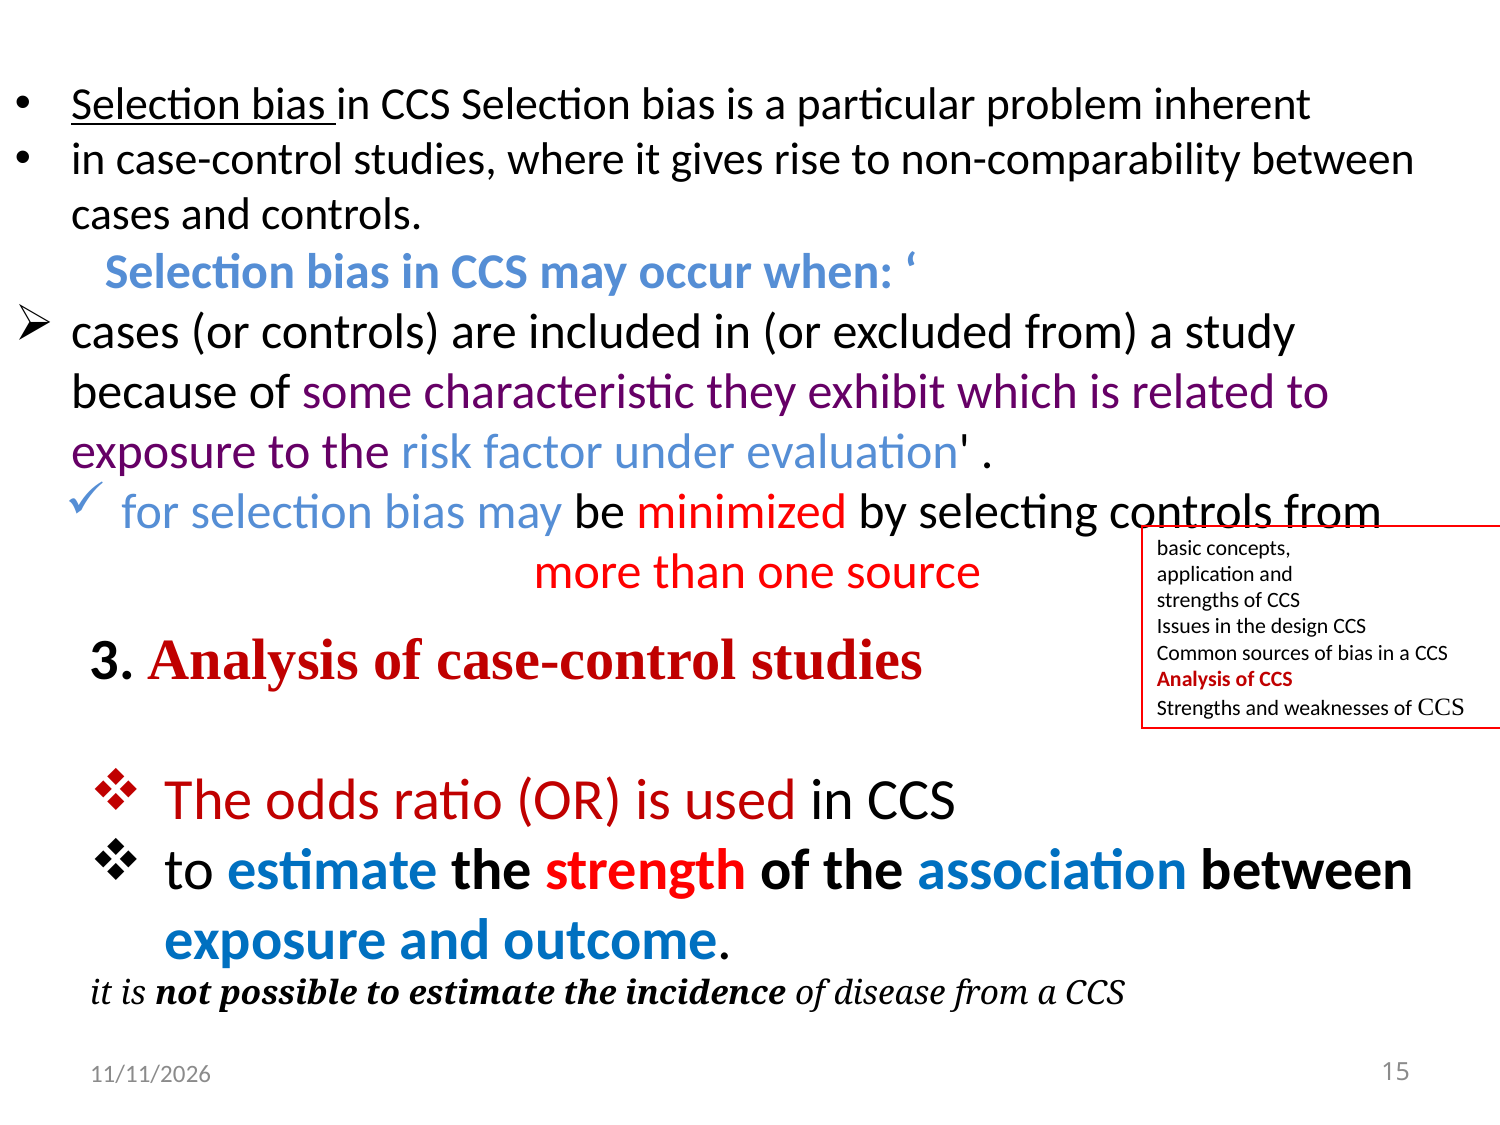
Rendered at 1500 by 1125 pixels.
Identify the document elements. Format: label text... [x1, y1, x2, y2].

text_box basic concepts, application and strengths of CCS Issues in the design CCS Common sources of bias in a CCS Analysis of CCS Strengths and weaknesses of CCS [1142, 526, 1500, 728]
slide_number 15 [1074, 1042, 1425, 1103]
text_box 3. Analysis of case-control studies The odds ratio (OR) is used in CCS to estimate the strength of the association between exposure and outcome. it is not possible to estimate the incidence of disease from a CCS [74, 613, 1500, 1019]
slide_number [75, 1042, 425, 1103]
text_box Selection bias in CCS Selection bias is a particular problem inherent in case-control studies, where it gives rise to non-comparability between cases and controls. Selection bias in CCS may occur when: ‘ cases (or controls) are included in (or excluded from) a study because of some characteristic they exhibit which is related to exposure to the risk factor under evaluation' . for selection bias may be minimized by selecting controls from more than one source [0, 66, 1459, 607]
